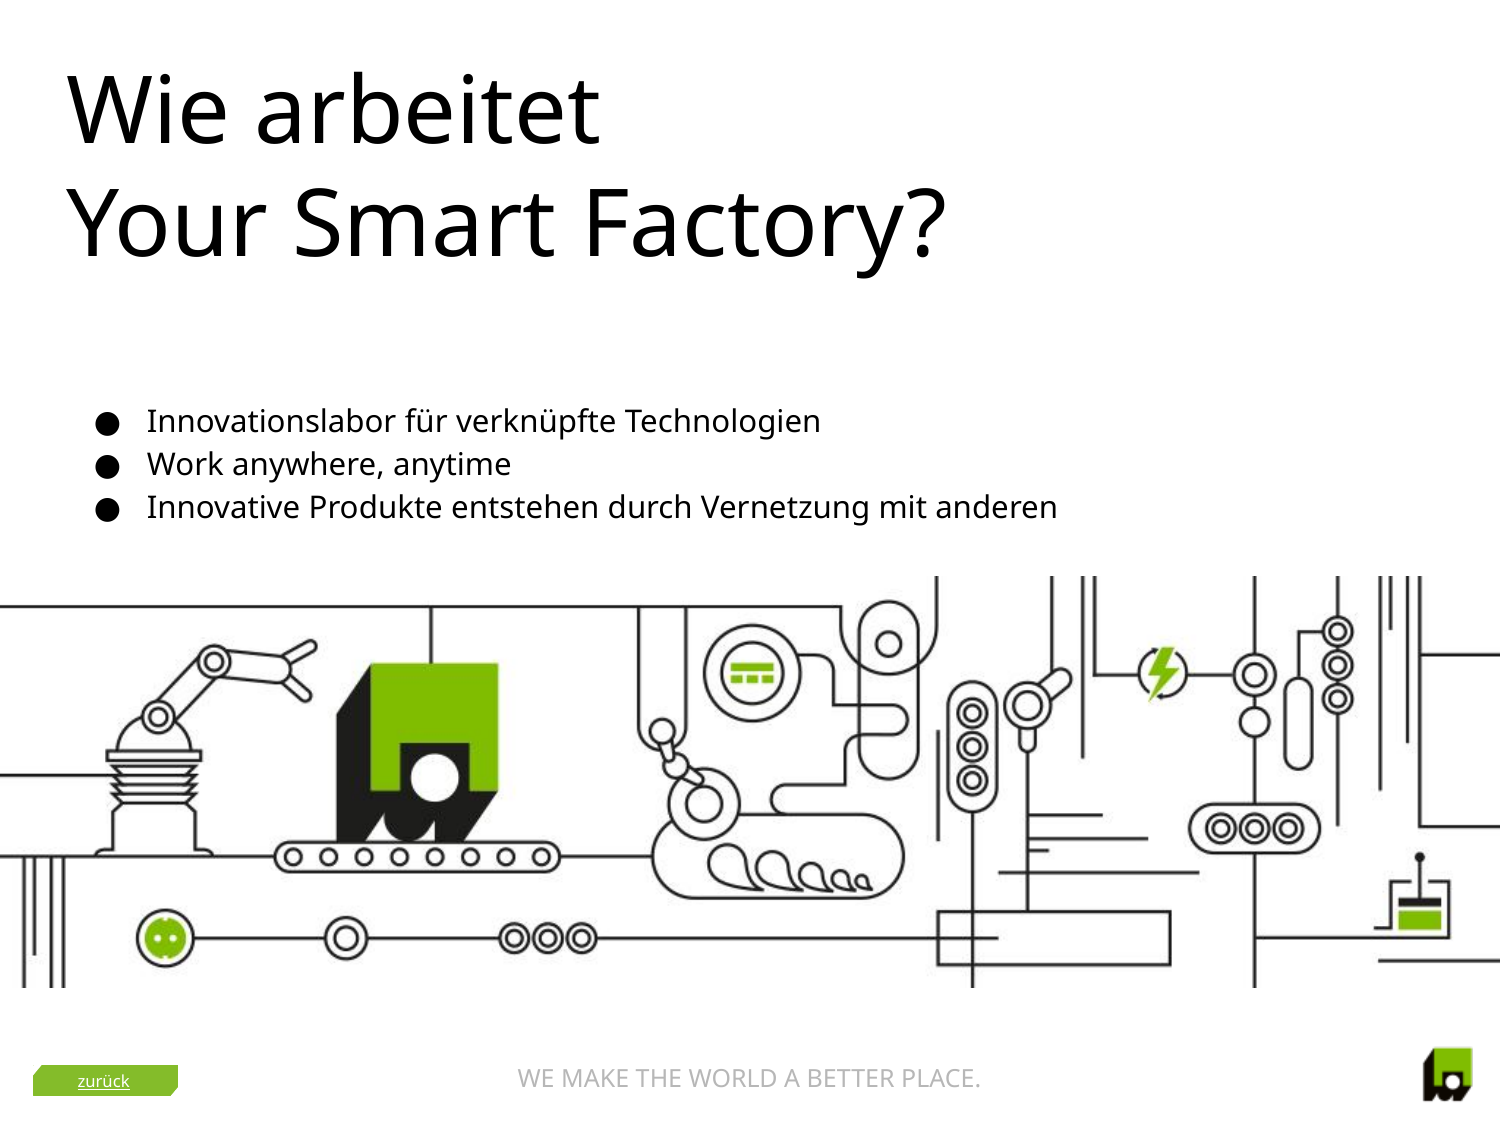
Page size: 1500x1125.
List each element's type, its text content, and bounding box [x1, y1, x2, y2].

picture [1417, 1044, 1479, 1106]
title Wie arbeitet Your Smart Factory? [51, 34, 1449, 284]
text_box Innovationslabor für verknüpfte Technologien Work anywhere, anytime Innovative Produkte entstehen durch Vernetzung mit anderen [56, 380, 1399, 548]
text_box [31, 1060, 187, 1104]
picture [0, 576, 1500, 988]
